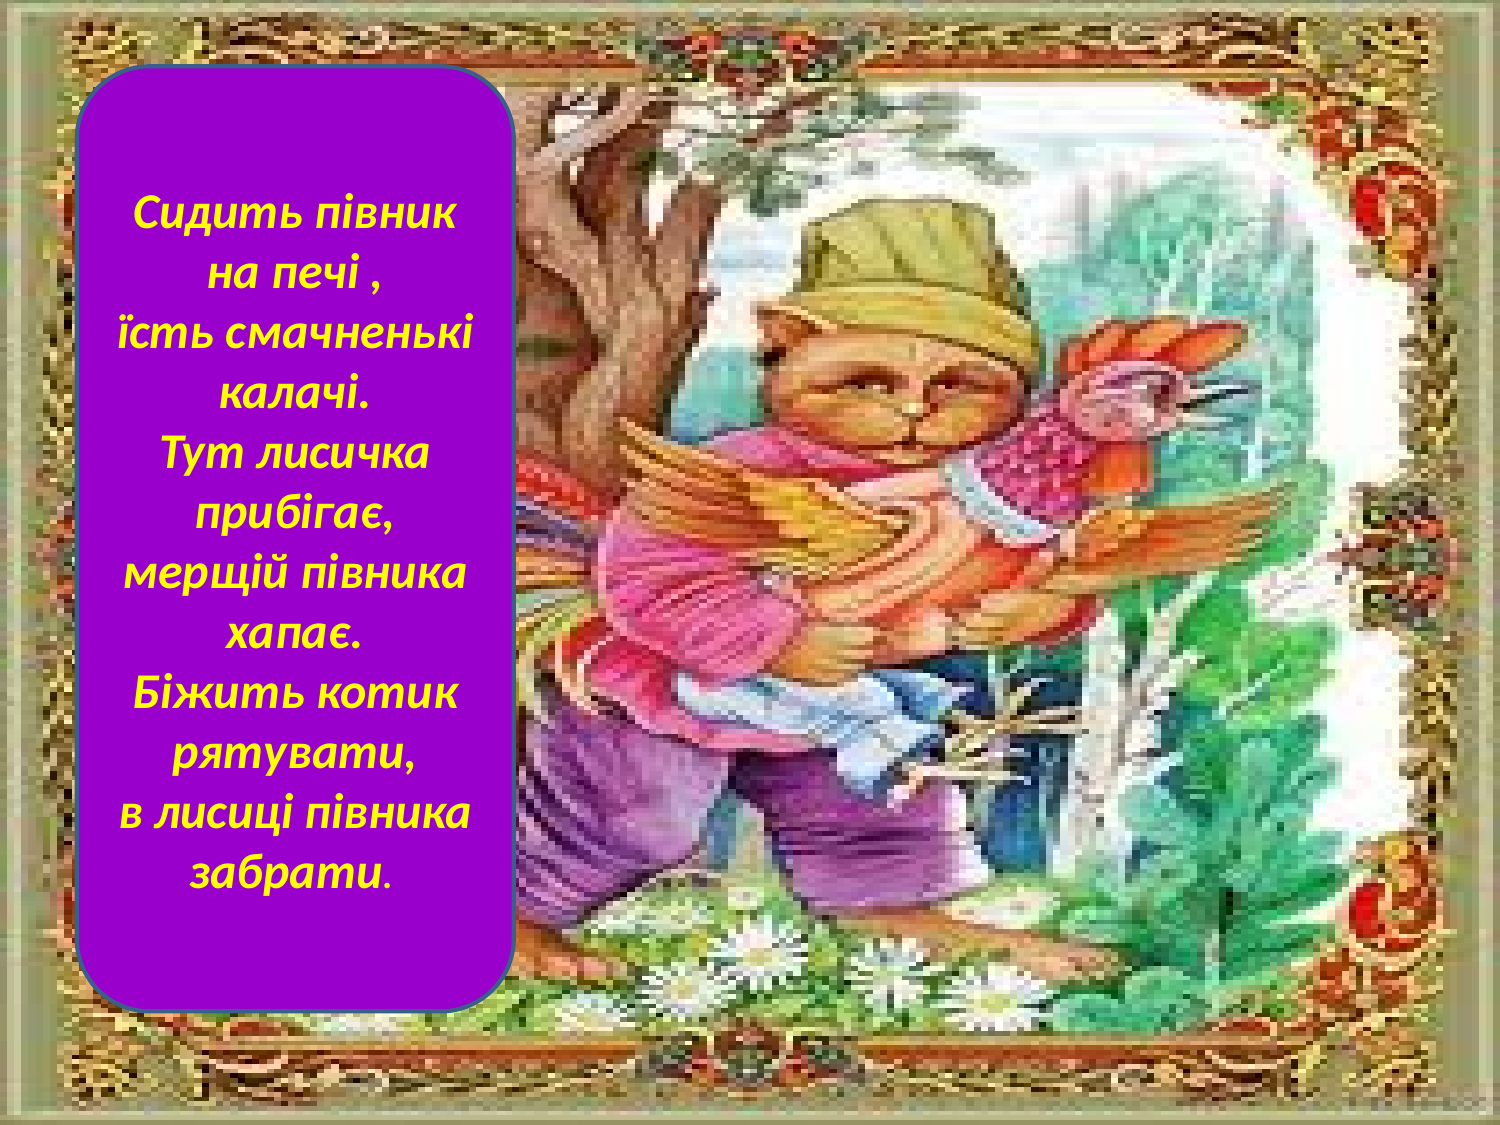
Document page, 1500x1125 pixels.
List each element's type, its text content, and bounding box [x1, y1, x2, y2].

picture [0, 0, 1500, 1125]
text_box Сидить півник на печі , їсть смачненькі калачі. Тут лисичка прибігає, мерщій півника хапає. Біжить котик рятувати, в лисиці півника забрати. [74, 64, 516, 1014]
